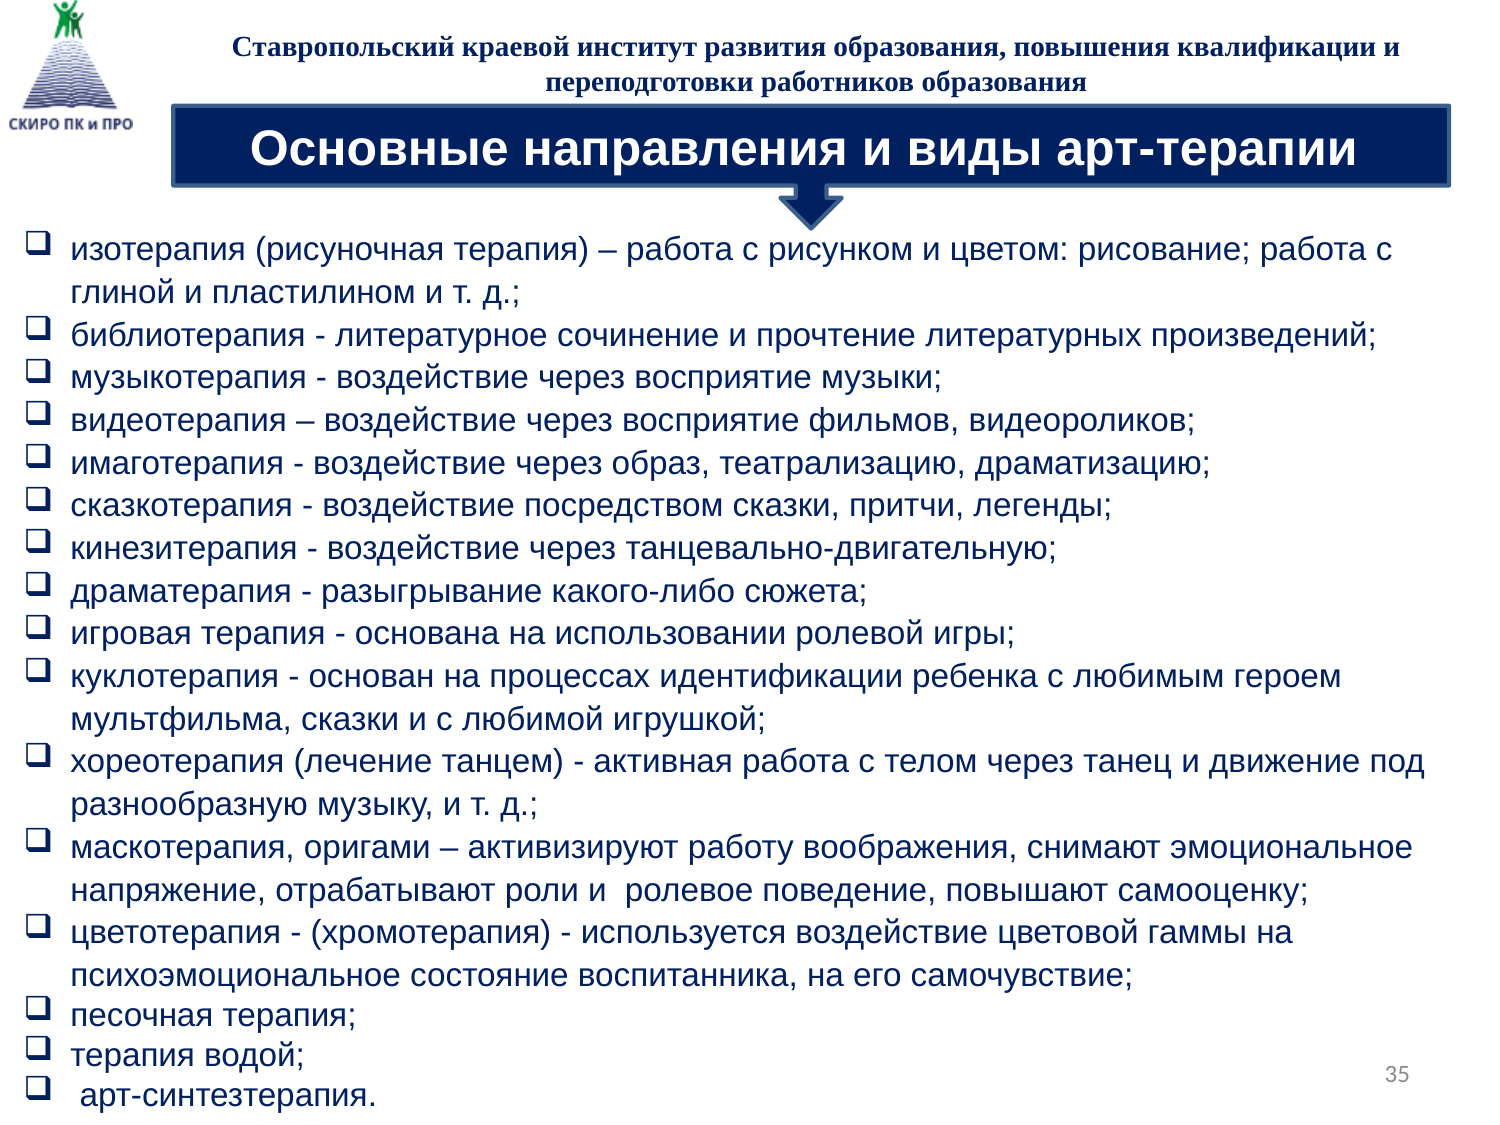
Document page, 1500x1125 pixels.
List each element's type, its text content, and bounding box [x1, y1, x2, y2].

text_box Основные направления и виды арт-терапии [171, 103, 1452, 231]
picture [8, 0, 134, 133]
text_box Ставропольский краевой институт развития образования, повышения квалификации и переподготовки работников образования [178, 19, 1455, 105]
text_box изотерапия (рисуночная терапия) – работа с рисунком и цветом: рисование; работа с глиной и пластилином и т. д.; библиотерапия - литературное сочинение и прочтение литературных произведений; музыкотерапия - воздействие через восприятие музыки; видеотерапия – воздействие через восприятие фильмов, видеороликов; имаготерапия - воздействие через образ, театрализацию, драматизацию; сказкотерапия - воздействие посредством сказки, притчи, легенды; кинезитерапия - воздействие через танцевально-двигательную; драматерапия - разыгрывание какого-либо сюжета; игровая терапия - основана на использовании ролевой игры; куклотерапия - основан на процессах идентификации ребенка с любимым героем мультфильма, сказки и с любимой игрушкой; хореотерапия (лечение танцем) - активная работа с телом через танец и движение под разнообразную музыку, и т. д.; маскотерапия, оригами – активизируют работу воображения, снимают эмоциональное напряжение, отрабатывают роли и ролевое поведение, повышают самооценку; цветотерапия - (хромотерапия) - используется воздействие цветовой гаммы на психоэмоциональное состояние воспитанника, на его самочувствие; песочная терапия; терапия водой; арт-синтезтерапия. [8, 217, 1500, 1121]
